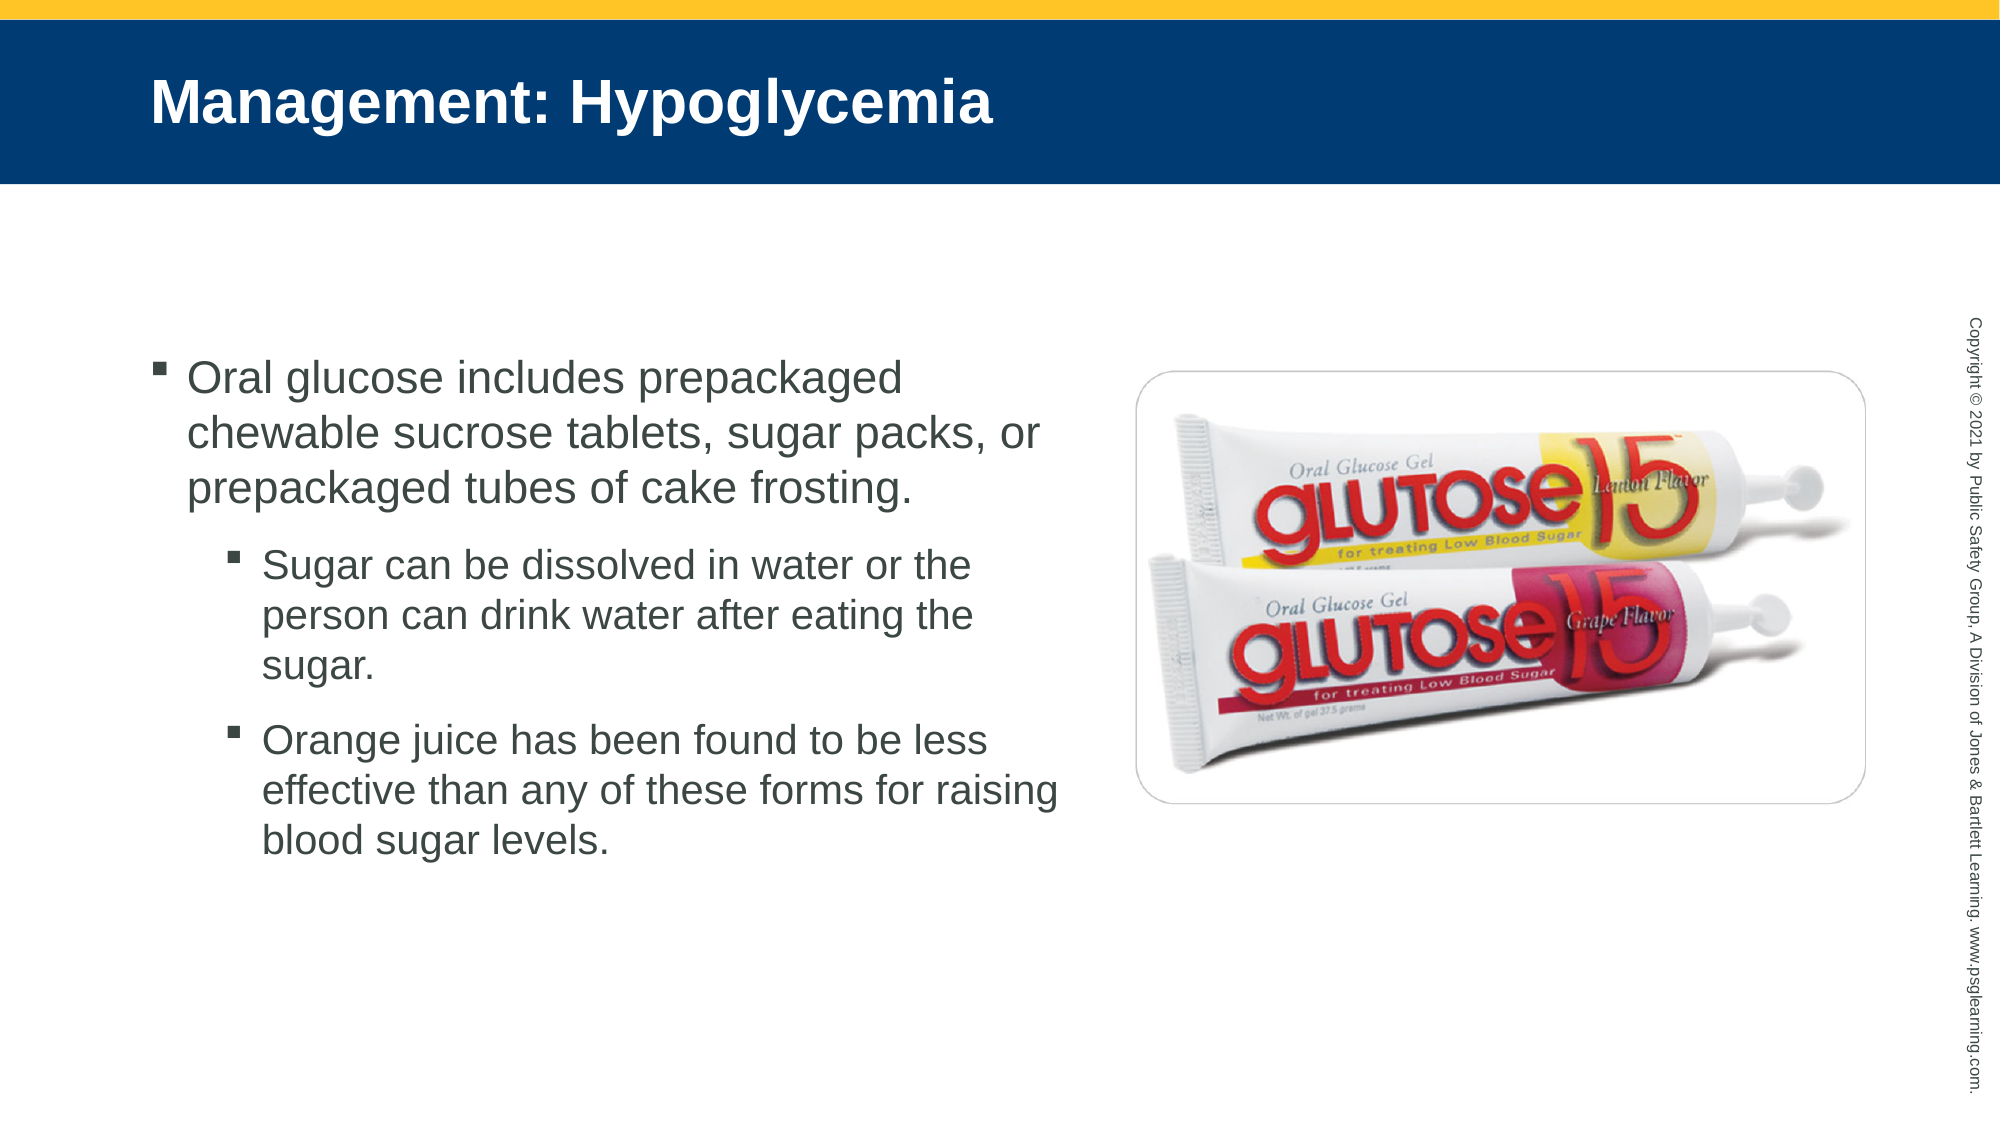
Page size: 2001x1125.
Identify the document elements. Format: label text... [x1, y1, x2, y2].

list Oral glucose includes prepackaged chewable sucrose tablets, sugar packs, or prepackaged tubes of cake frosting. Sugar can be dissolved in water or the person can drink water after eating the sugar. Orange juice has been found to be less effective than any of these forms for raising blood sugar levels. [134, 339, 1084, 994]
picture [1124, 361, 1873, 815]
title Management: Hypoglycemia [0, 19, 2000, 185]
